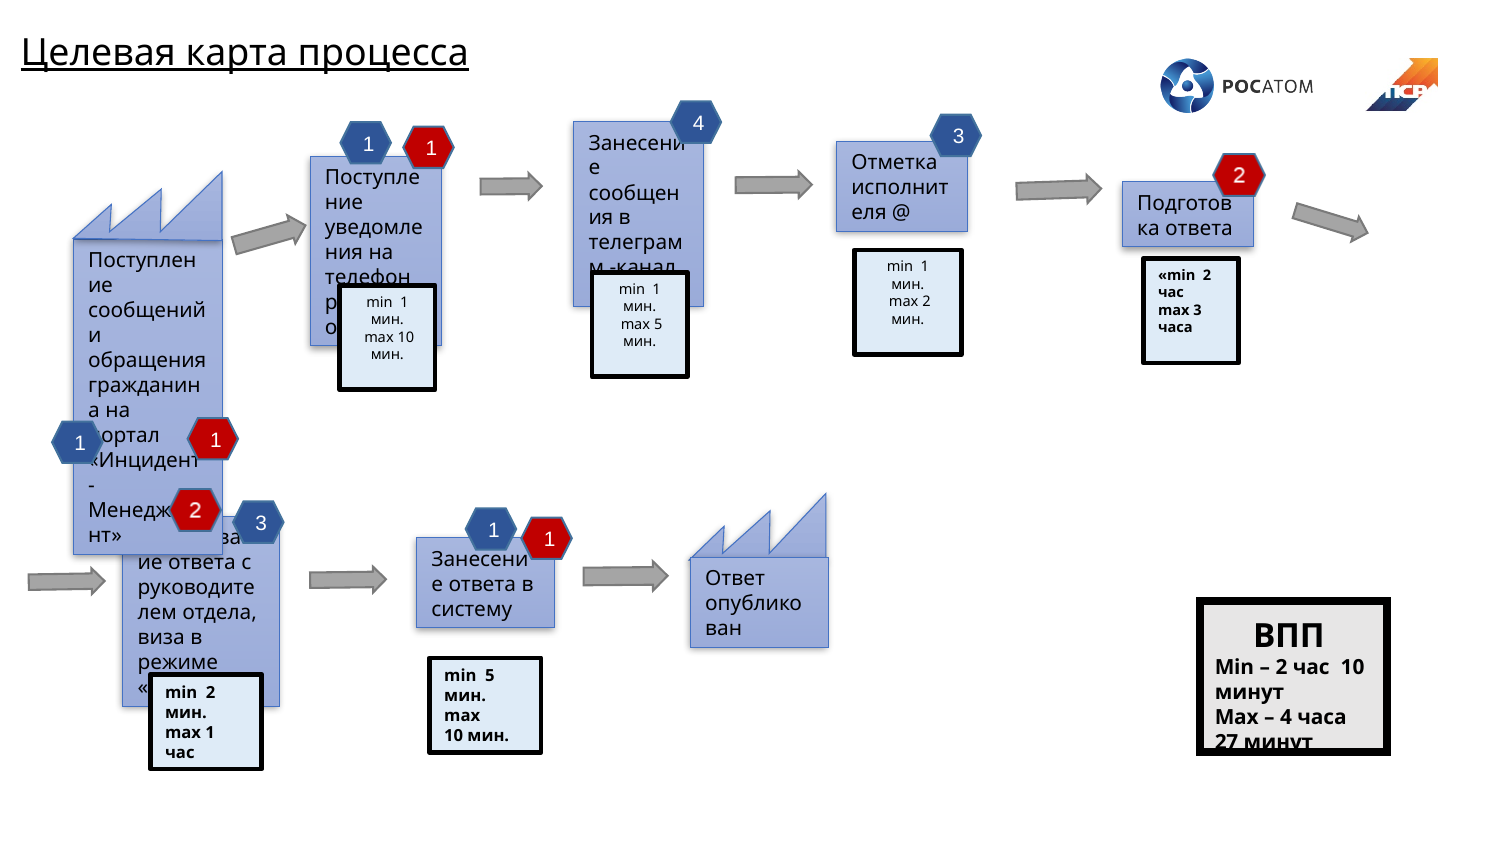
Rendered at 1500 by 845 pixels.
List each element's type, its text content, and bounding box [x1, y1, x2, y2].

text_box ВПП Мin – 2 час 10 минут Max – 4 часа 27 минут [1199, 600, 1388, 753]
text_box Поступление уведомления на телефон регистратора [310, 156, 442, 346]
text_box 1 [520, 516, 573, 560]
text_box 1 [186, 417, 240, 461]
text_box Подготовка ответа [1122, 181, 1254, 247]
text_box min 1 мин. max 5 мин. [591, 272, 688, 377]
text_box Ответ опубликован [690, 557, 829, 648]
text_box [735, 171, 812, 199]
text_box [232, 220, 307, 251]
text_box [1016, 175, 1102, 204]
text_box [64, 103, 159, 279]
text_box 3 [231, 500, 285, 544]
text_box 1 [50, 420, 104, 464]
text_box Целевая карта процесса [5, 20, 721, 81]
picture [167, 488, 223, 535]
text_box [71, 170, 223, 242]
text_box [310, 566, 386, 593]
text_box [1293, 208, 1370, 235]
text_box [28, 568, 105, 595]
text_box 3 [929, 113, 983, 158]
text_box Занесение сообщения в телеграмм -канал [573, 121, 704, 307]
text_box «min 2 час max 3 часа [1143, 258, 1239, 363]
text_box Согласование ответа с руководителем отдела, виза в режиме «онлайн» [122, 516, 280, 707]
text_box min 2 мин. max 1 час [150, 674, 262, 769]
text_box [693, 492, 827, 556]
text_box Отметка исполнителя @ [836, 141, 968, 232]
picture [1365, 58, 1438, 113]
text_box min 1 мин. max 10 мин. [339, 285, 436, 390]
text_box 1 [402, 125, 455, 170]
text_box 1 [464, 507, 518, 551]
text_box 1 [339, 121, 393, 165]
text_box Поступление сообщений и обращения гражданина на портал «Инцидент- Менеджмент» [73, 246, 223, 555]
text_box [480, 173, 542, 200]
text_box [583, 561, 668, 591]
picture [1160, 58, 1313, 113]
text_box Занесение ответа в систему [416, 537, 555, 628]
text_box min 5 мин. max 10 мин. [429, 657, 542, 753]
picture [1211, 153, 1267, 201]
text_box min 1 мин. max 2 мин. [854, 249, 962, 355]
text_box 4 [669, 100, 723, 144]
